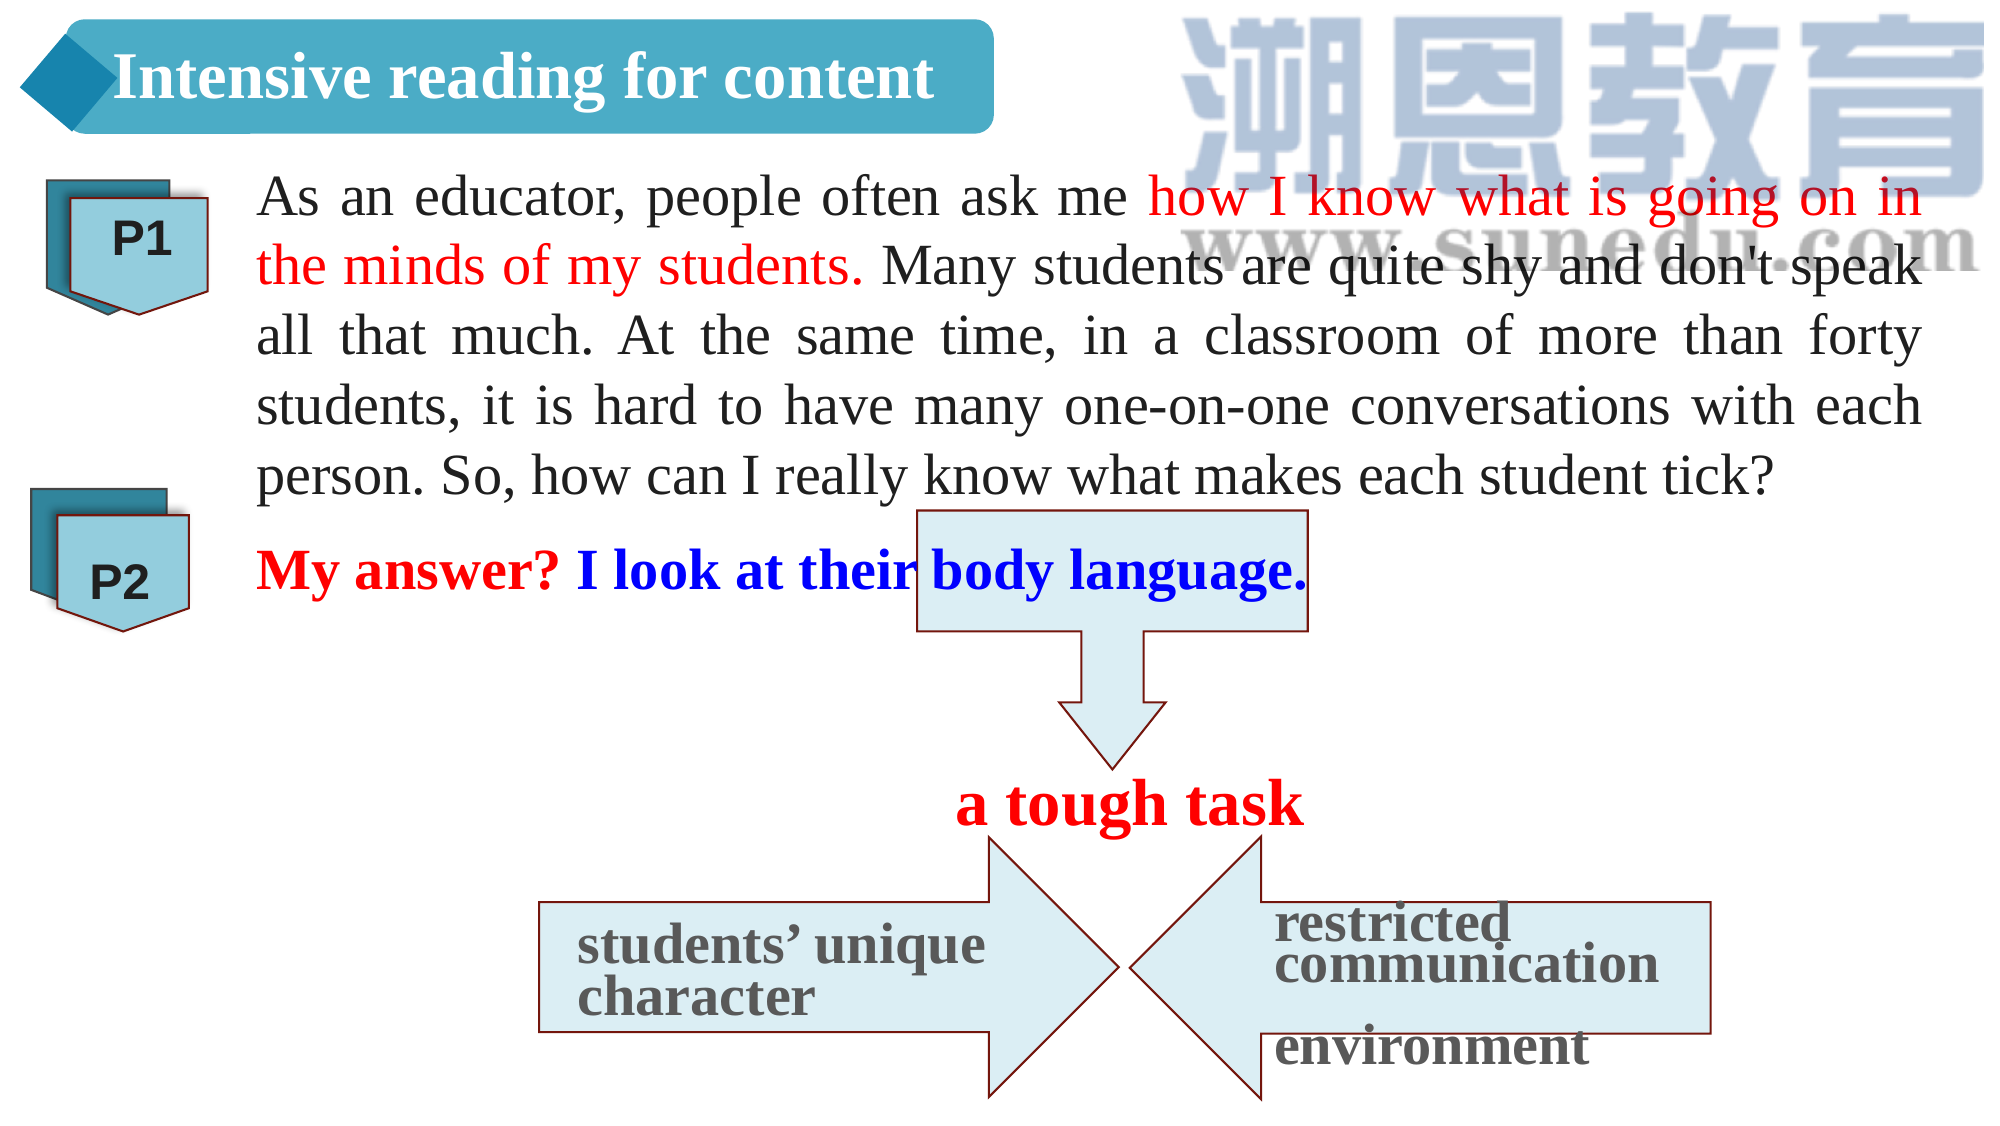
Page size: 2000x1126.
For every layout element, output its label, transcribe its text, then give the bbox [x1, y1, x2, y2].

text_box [34, 0, 994, 134]
text_box restricted communication environment [1259, 905, 1681, 1084]
text_box [538, 847, 1121, 1100]
text_box [1128, 847, 1712, 1102]
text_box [31, 149, 1939, 632]
text_box a tough task [940, 751, 1368, 847]
text_box [916, 632, 1309, 751]
picture [1178, 10, 1984, 271]
text_box students’ unique character [562, 916, 1010, 1035]
